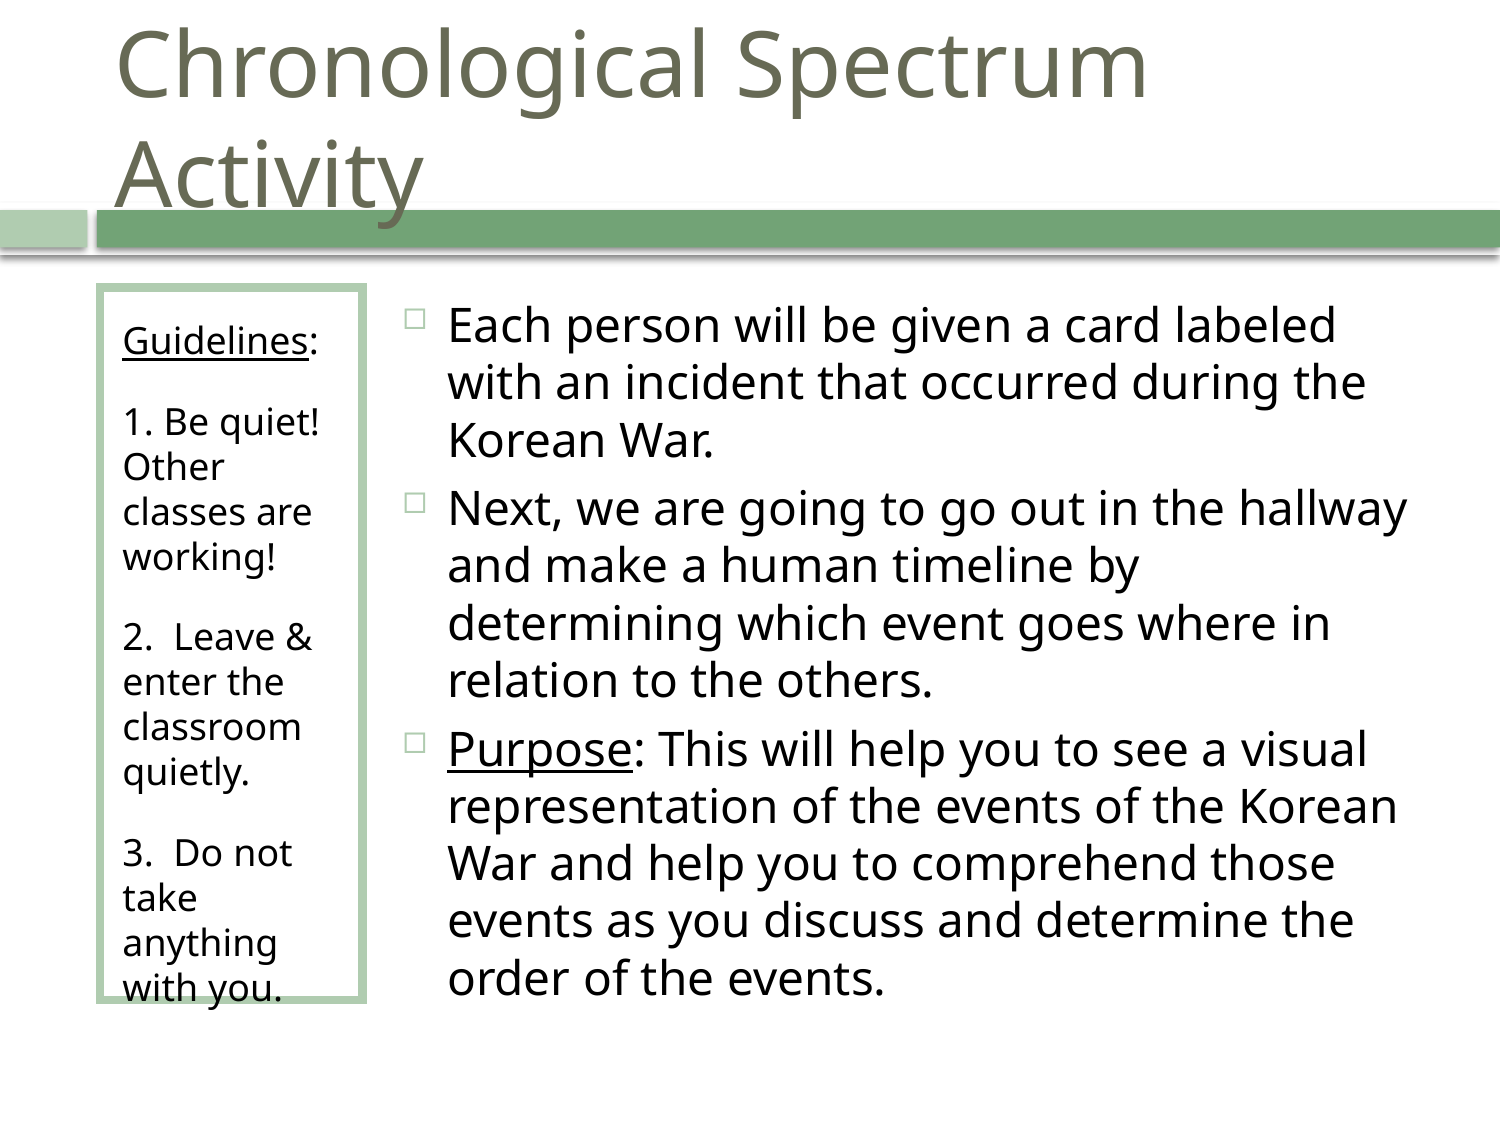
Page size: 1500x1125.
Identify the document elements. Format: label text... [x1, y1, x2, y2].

title Chronological Spectrum Activity [99, 44, 1425, 188]
list Each person will be given a card labeled with an incident that occurred during the Korean War. Next, we are going to go out in the hallway and make a human timeline by determining which event goes where in relation to the others. Purpose: This will help you to see a visual representation of the events of the Korean War and help you to comprehend those events as you discuss and determine the order of the events. [387, 287, 1438, 1013]
list Guidelines: 1. Be quiet! Other classes are working! 2. Leave & enter the classroom quietly. 3. Do not take anything with you. [96, 283, 367, 1004]
